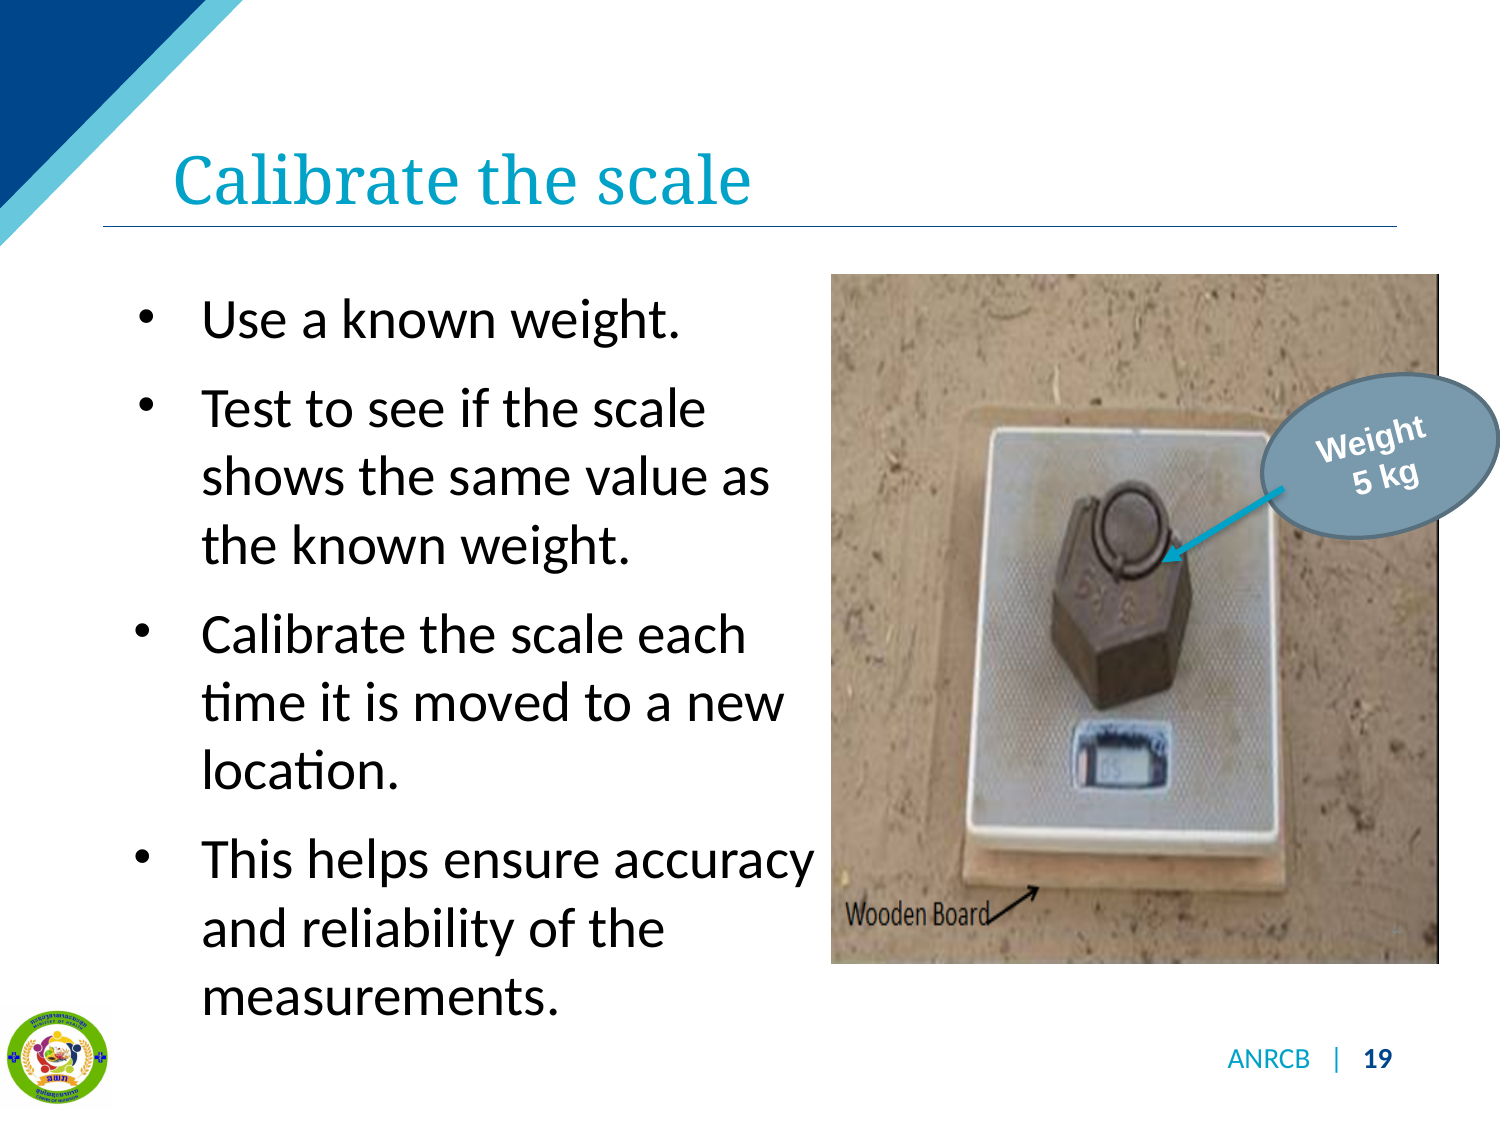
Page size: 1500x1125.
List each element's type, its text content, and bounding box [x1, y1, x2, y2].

picture [0, 1004, 113, 1110]
list Use a known weight. Test to see if the scale shows the same value as the known weight. Calibrate the scale each time it is moved to a new location. This helps ensure accuracy and reliability of the measurements. [112, 274, 832, 1042]
slide_number ANRCB | ‹#› [1159, 1041, 1408, 1073]
title Calibrate the scale [157, 52, 1397, 227]
text_box Weight 5 kg [1443, 379, 1499, 515]
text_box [1161, 487, 1284, 563]
picture [831, 274, 1439, 964]
